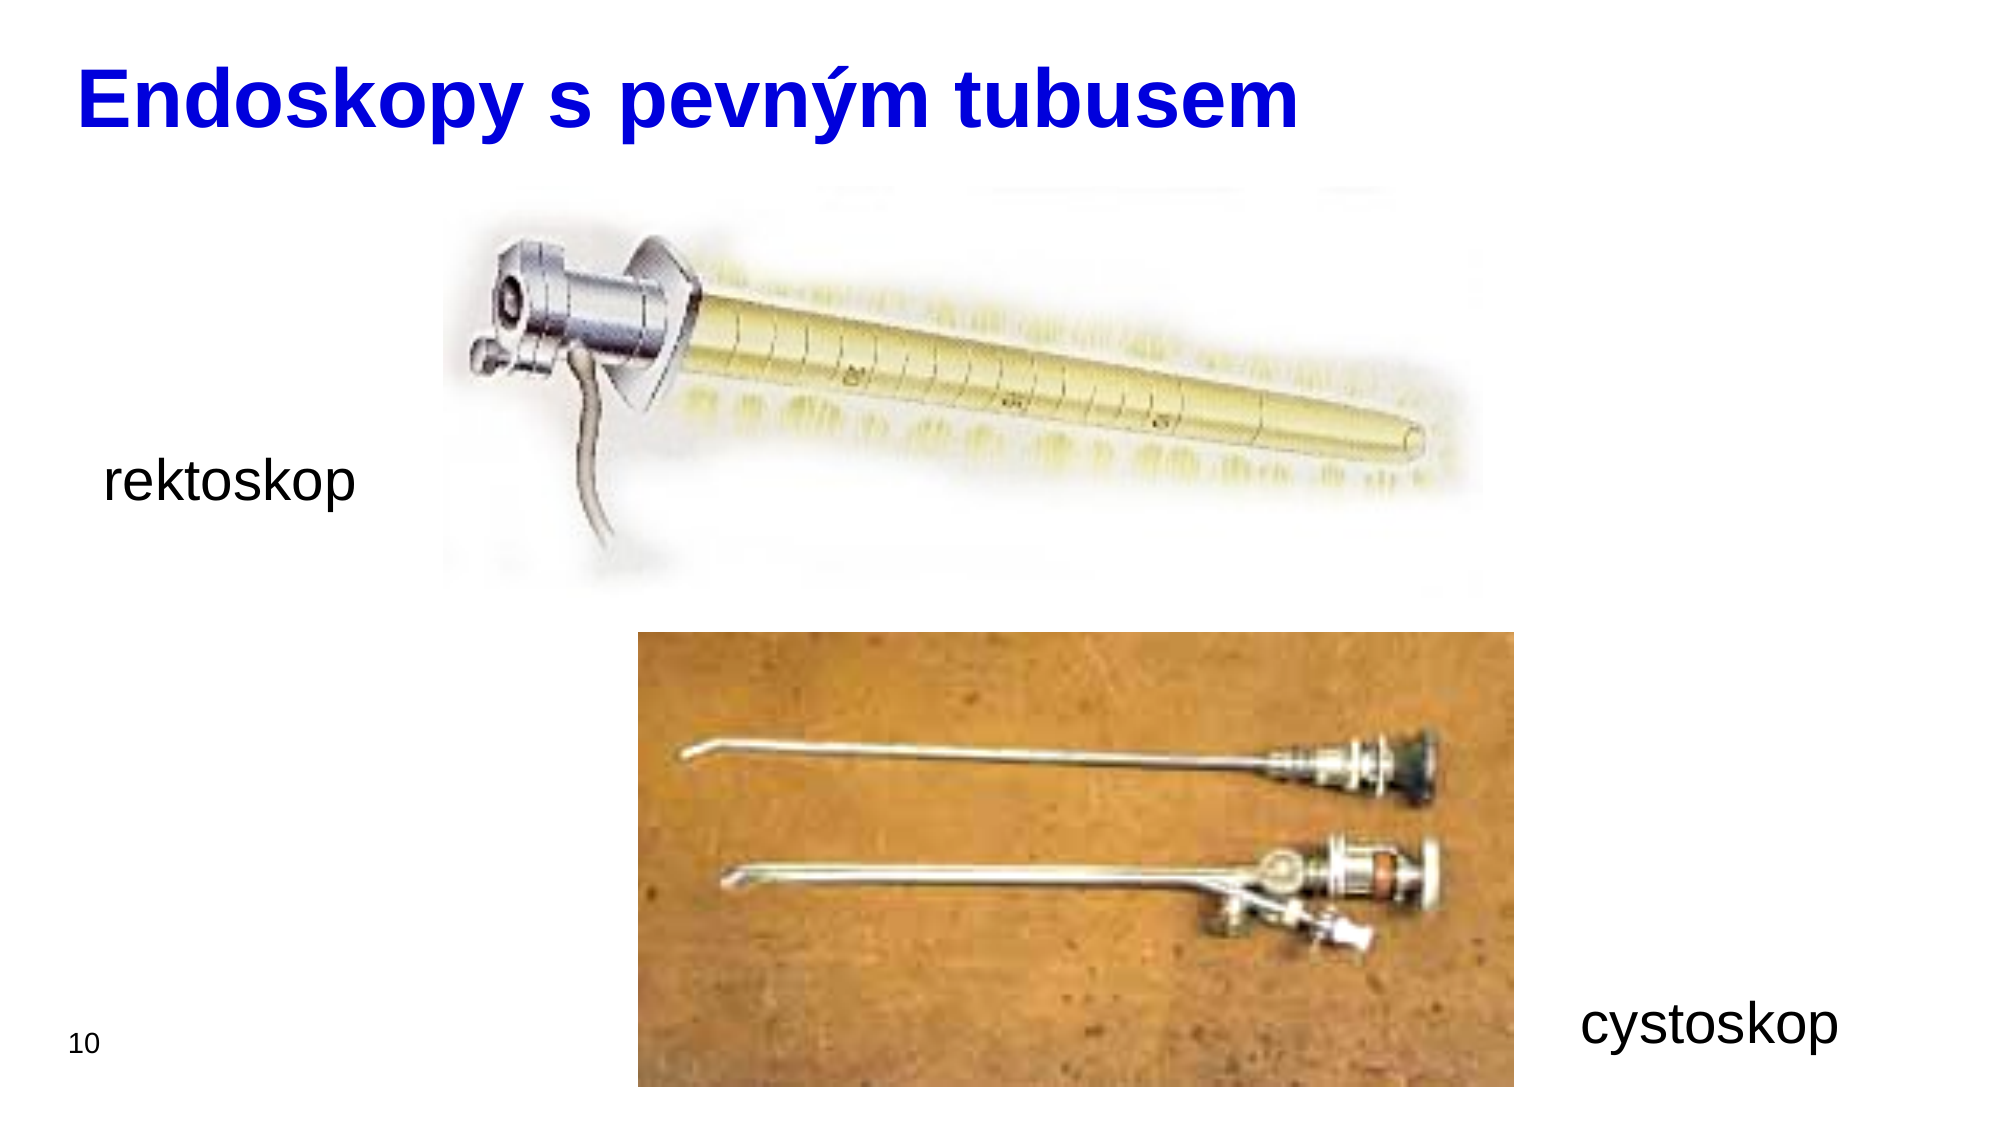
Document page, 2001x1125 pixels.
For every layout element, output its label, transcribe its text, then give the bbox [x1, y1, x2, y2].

title Endoskopy s pevným tubusem [76, 61, 1427, 173]
picture [442, 186, 1483, 598]
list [638, 631, 1514, 1087]
slide_number 10 [67, 1021, 110, 1063]
text_box rektoskop [88, 434, 437, 520]
text_box cystoskop [1565, 977, 1932, 1063]
